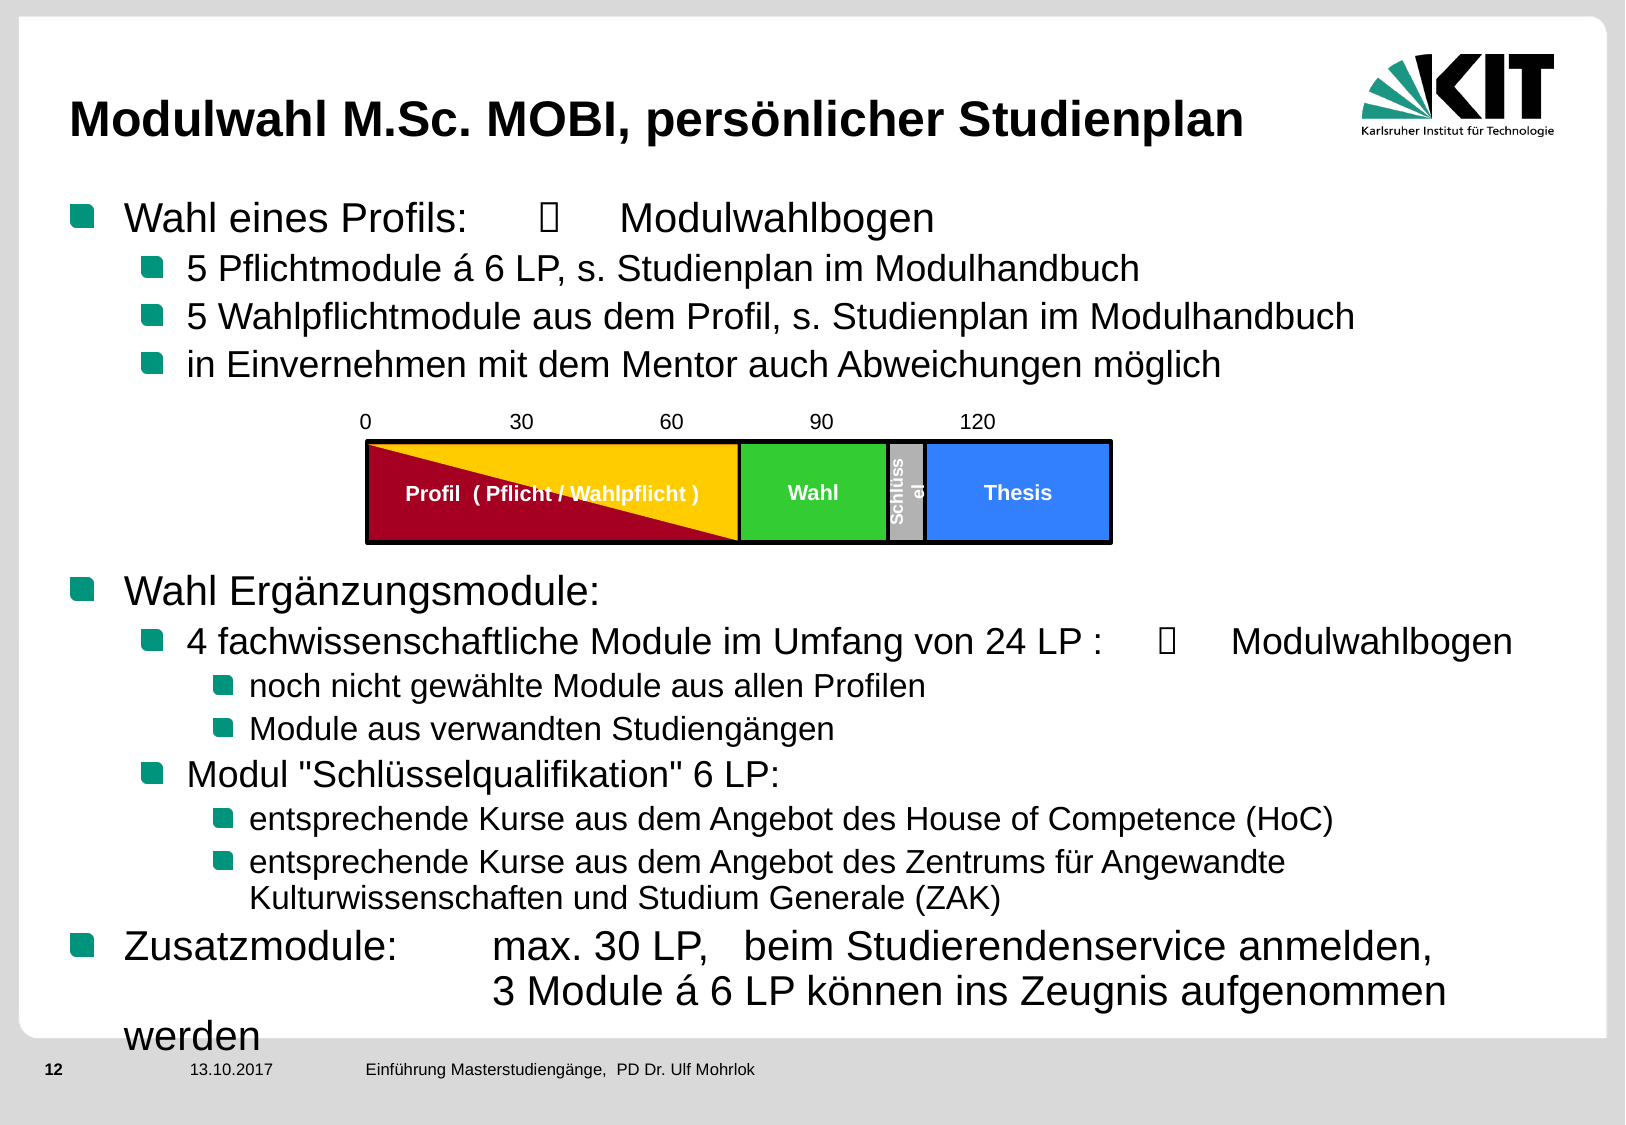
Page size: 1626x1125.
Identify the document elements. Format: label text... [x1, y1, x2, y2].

list Wahl eines Profils:  Modulwahlbogen 5 Pflichtmodule á 6 LP, s. Studienplan im Modulhandbuch 5 Wahlpflichtmodule aus dem Profil, s. Studienplan im Modulhandbuch in Einvernehmen mit dem Mentor auch Abweichungen möglich Wahl Ergänzungsmodule: 4 fachwissenschaftliche Module im Umfang von 24 LP :  Modulwahlbogen noch nicht gewählte Module aus allen Profilen Module aus verwandten Studiengängen Modul "Schlüsselqualifikation" 6 LP: entsprechende Kurse aus dem Angebot des House of Competence (HoC) entsprechende Kurse aus dem Angebot des Zentrums für Angewandte Kulturwissenschaften und Studium Generale (ZAK) Zusatzmodule: max. 30 LP, beim Studierendenservice anmelden, 3 Module á 6 LP können ins Zeugnis aufgenommen werden [70, 196, 1556, 1000]
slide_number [174, 1039, 554, 1099]
picture [0, 0, 1625, 1125]
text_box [344, 396, 1238, 565]
title Modulwahl M.Sc. MOBI, persönlicher Studienplan [69, 54, 1298, 147]
footer Einführung Masterstudiengänge, PD Dr. Ulf Mohrlok [365, 1058, 1109, 1119]
